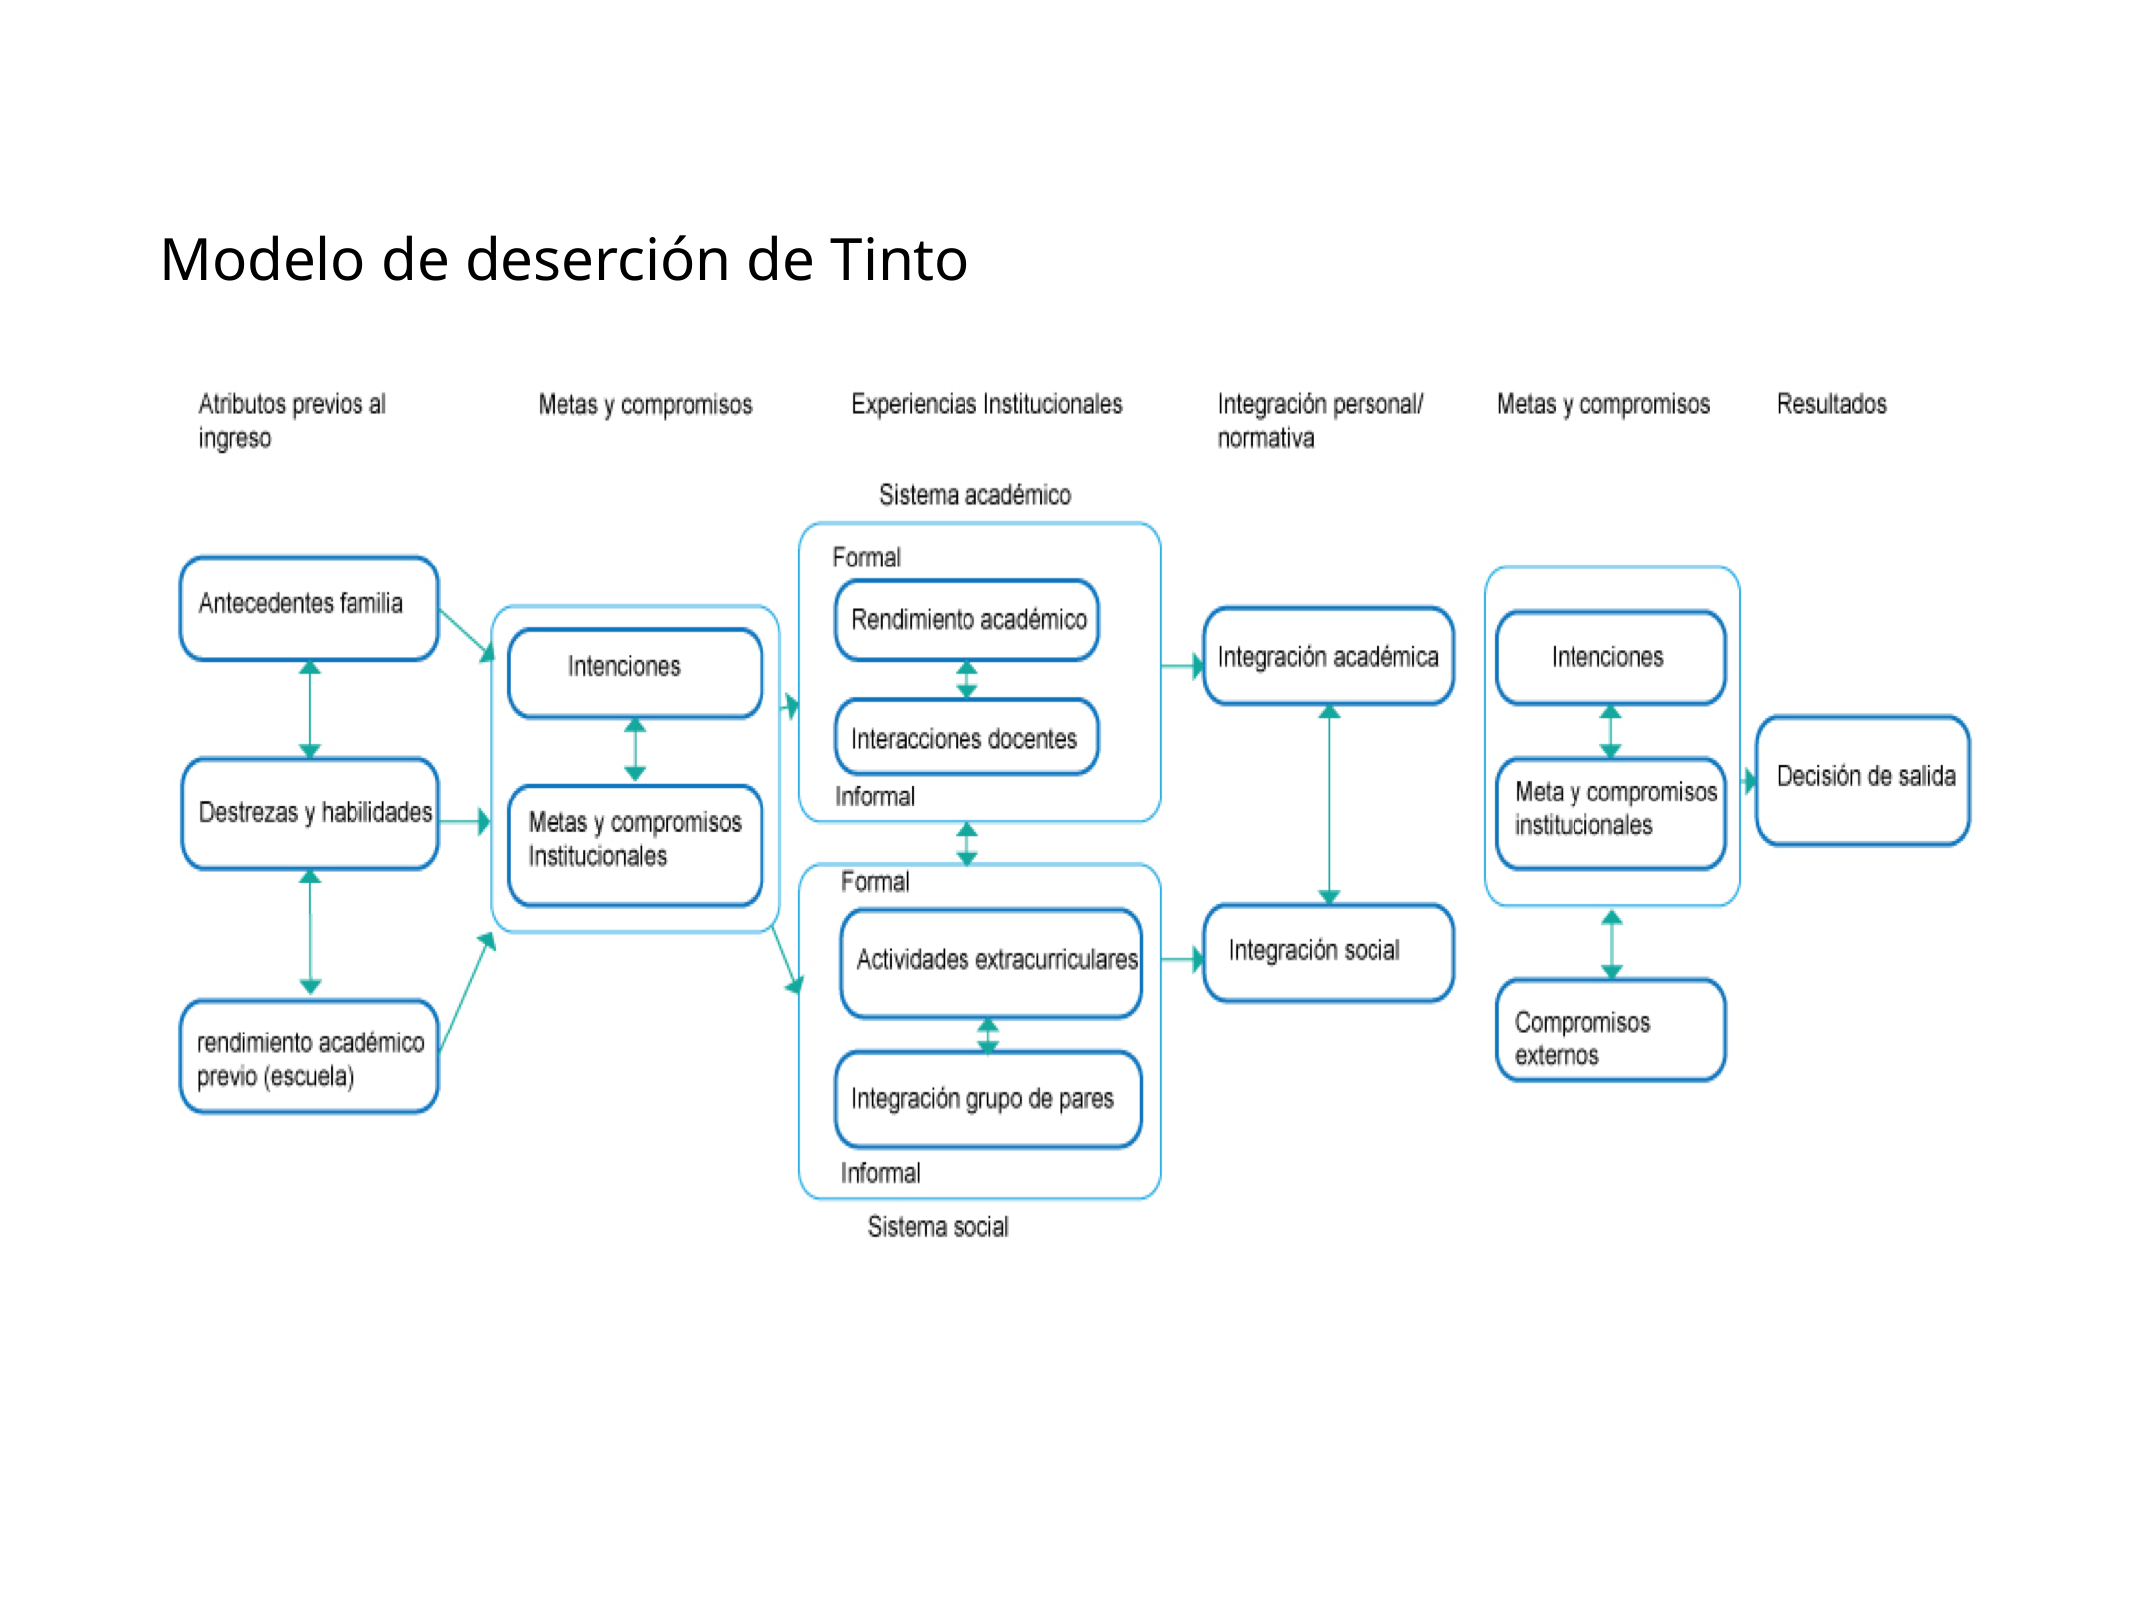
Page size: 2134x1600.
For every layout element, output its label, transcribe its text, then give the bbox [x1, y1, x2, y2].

picture [152, 331, 1981, 1269]
text_box Modelo de deserción de Tinto [151, 213, 979, 301]
